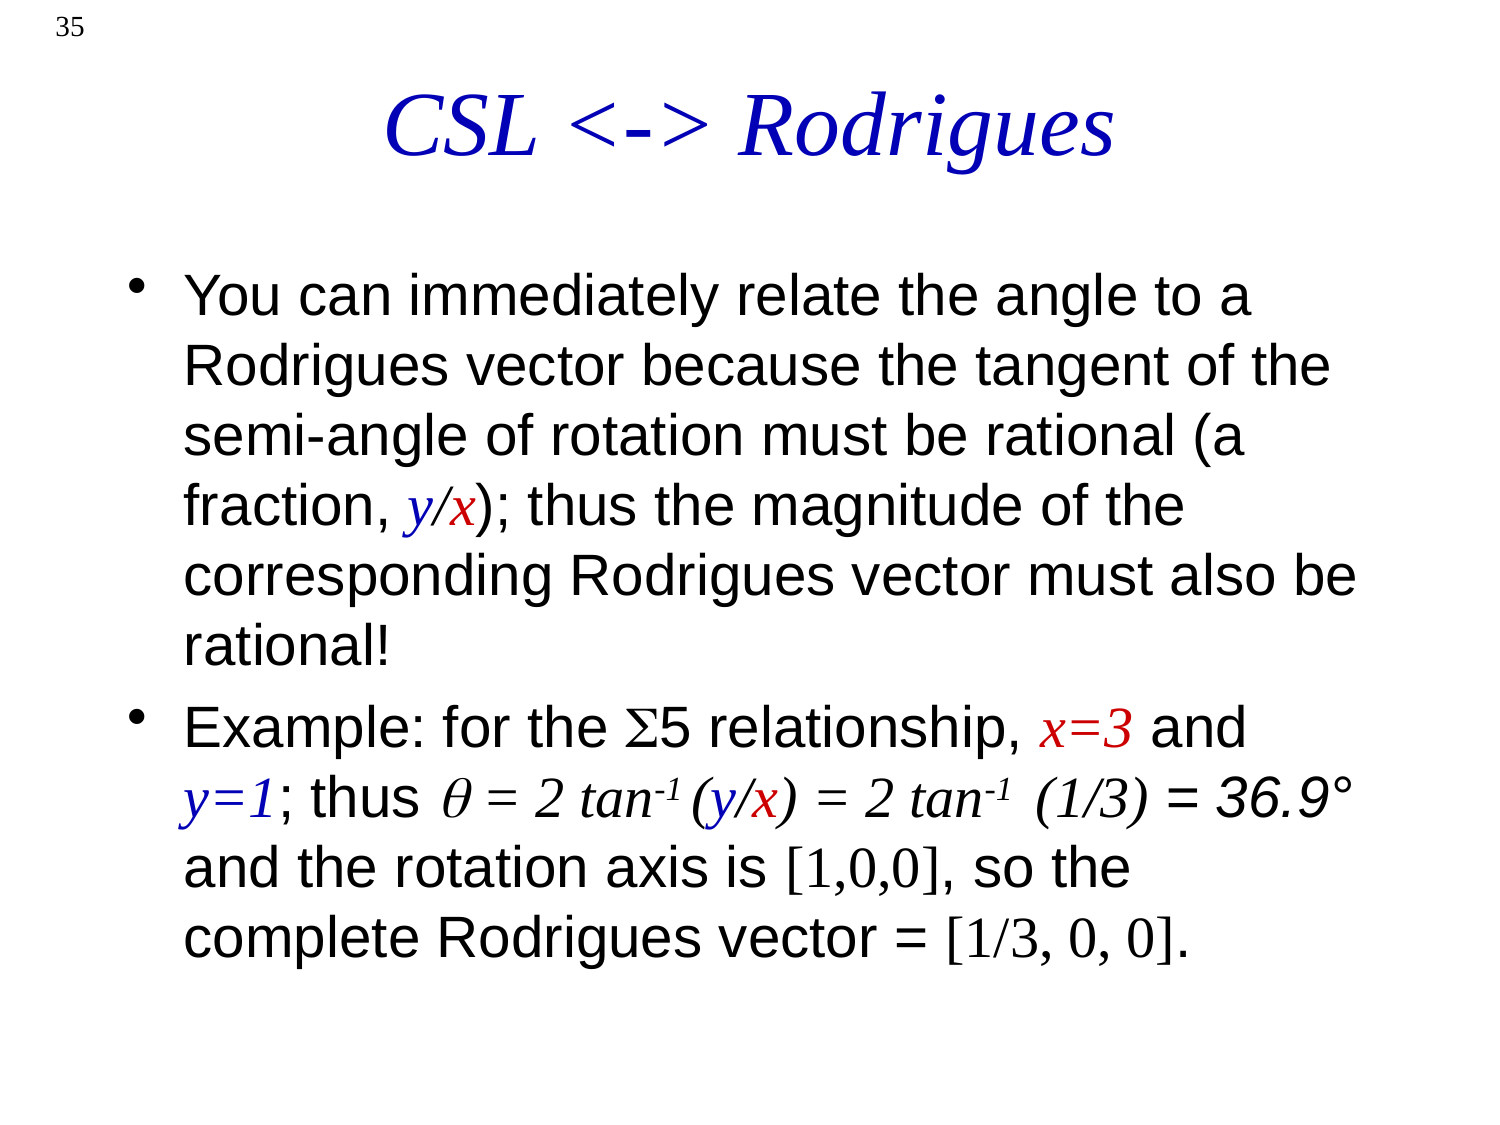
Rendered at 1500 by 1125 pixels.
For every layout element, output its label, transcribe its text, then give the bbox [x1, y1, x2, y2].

title CSL <-> Rodrigues [112, 24, 1388, 213]
list You can immediately relate the angle to a Rodrigues vector because the tangent of the semi-angle of rotation must be rational (a fraction, y/x); thus the magnitude of the corresponding Rodrigues vector must also be rational! Example: for the S5 relationship, x=3 and y=1; thus q = 2 tan-1 (y/x) = 2 tan-1 (1/3) = 36.9° and the rotation axis is [1,0,0], so the complete Rodrigues vector = [1/3, 0, 0]. [112, 249, 1388, 1051]
slide_number 35 [0, 0, 101, 51]
